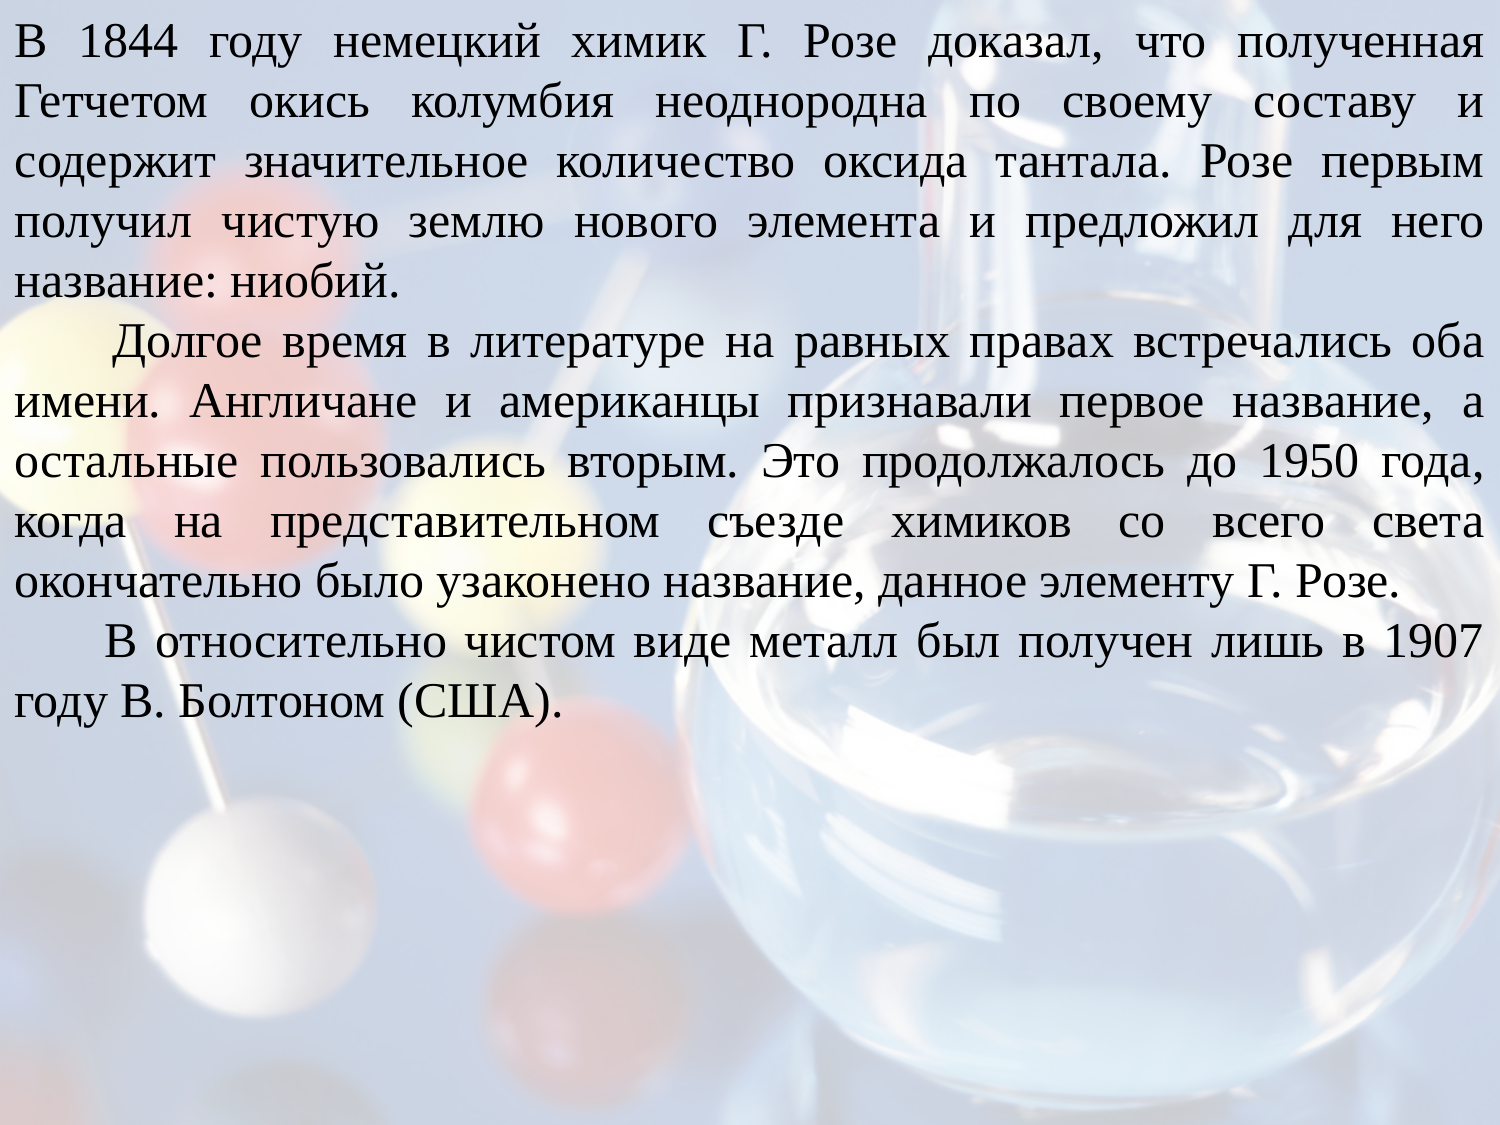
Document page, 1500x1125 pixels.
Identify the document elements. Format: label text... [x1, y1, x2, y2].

text_box В 1844 году немецкий химик Г. Розе доказал, что полученная Гетчетом окись колумбия неоднородна по своему составу и содержит значительное количество оксида тантала. Розе первым получил чистую землю нового элемента и предложил для него название: ниобий. Долгое время в литературе на равных правах встречались оба имени. Англичане и американцы признавали первое название, а остальные пользовались вторым. Это продолжалось до 1950 года, когда на представительном съезде химиков со всего света окончательно было узаконено название, данное элементу Г. Розе. В относительно чистом виде металл был получен лишь в 1907 году В. Болтоном (США). [0, 0, 1500, 735]
